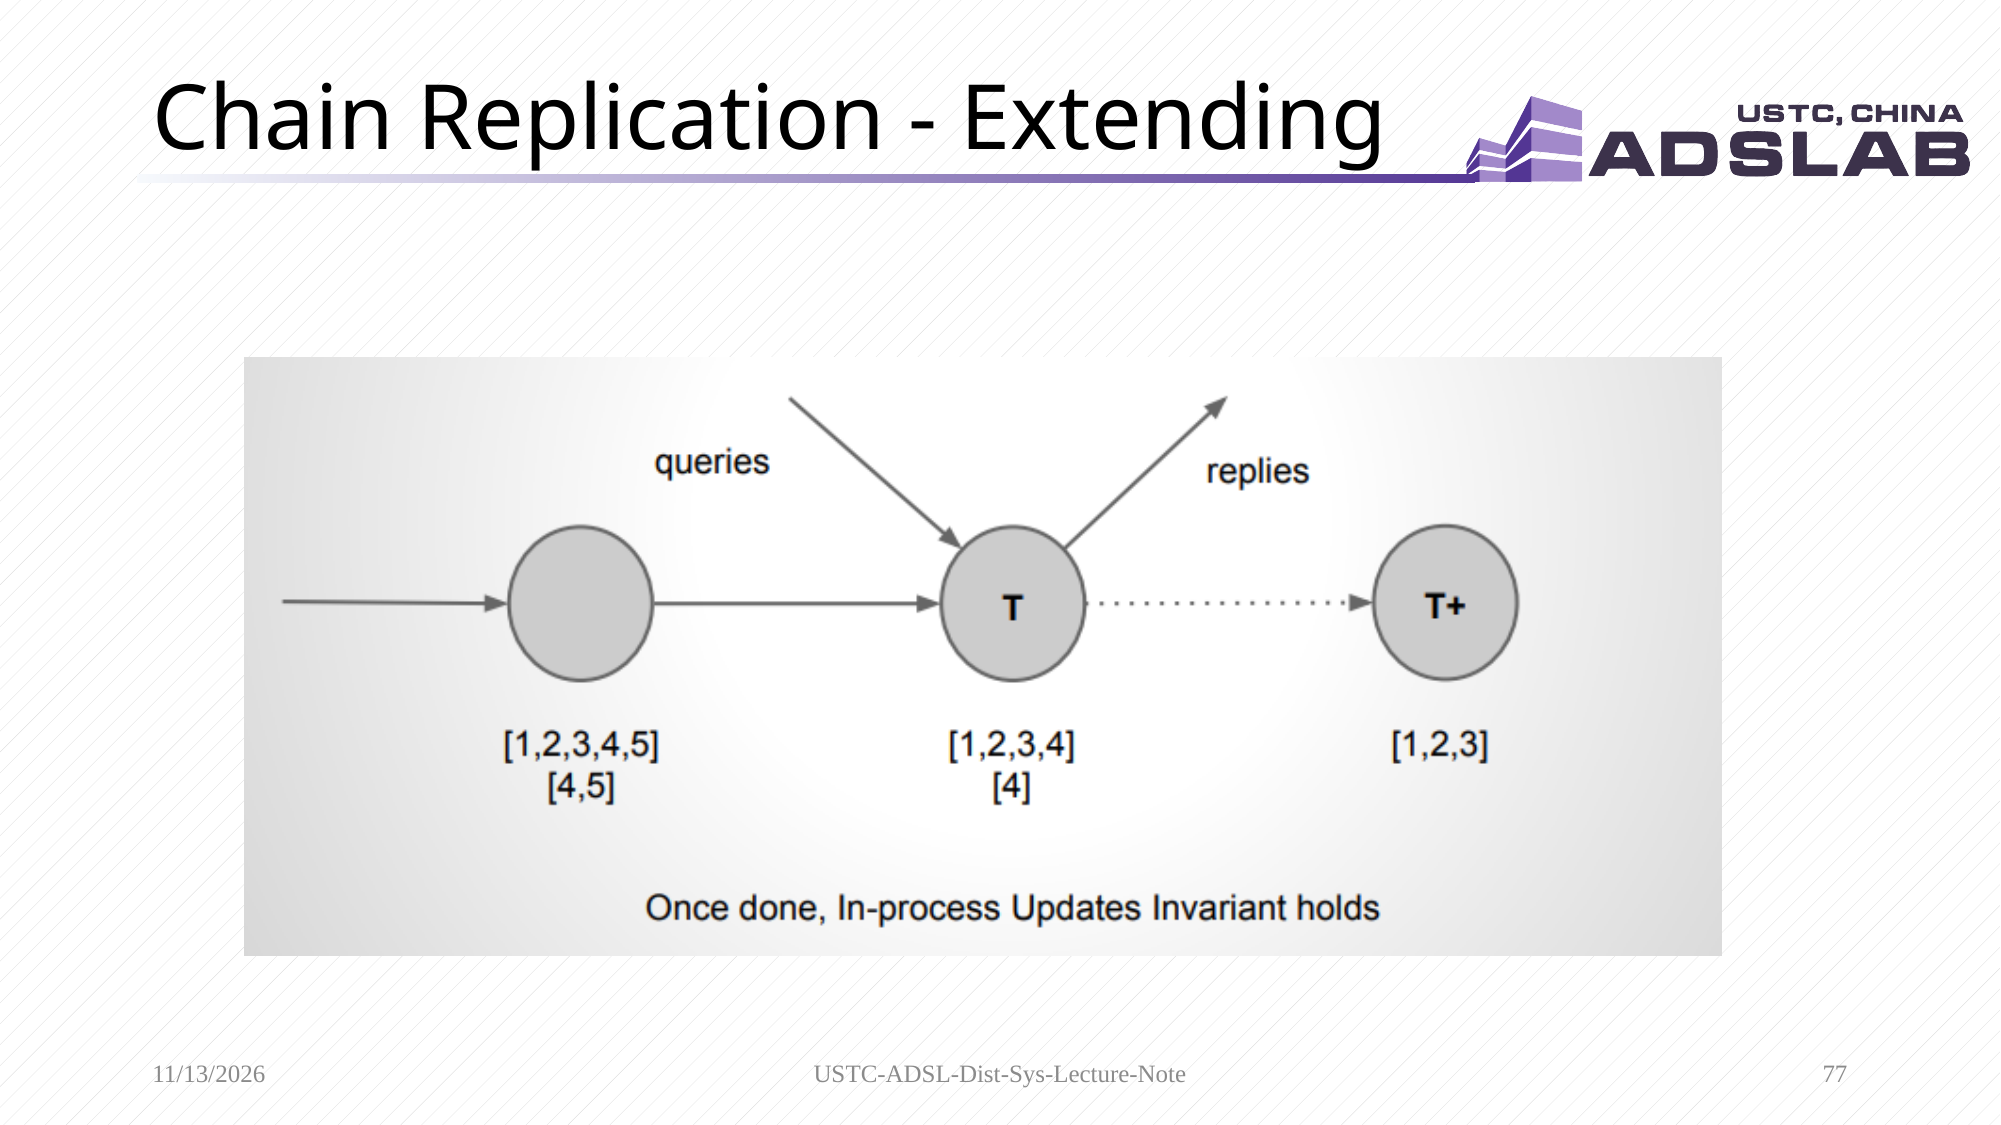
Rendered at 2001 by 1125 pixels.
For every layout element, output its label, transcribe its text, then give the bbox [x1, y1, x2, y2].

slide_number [137, 1042, 588, 1103]
footer USTC-ADSL-Dist-Sys-Lecture-Note [662, 1042, 1338, 1103]
picture [1470, 93, 1976, 183]
picture [244, 357, 1722, 956]
title Chain Replication - Extending [137, 63, 1863, 177]
